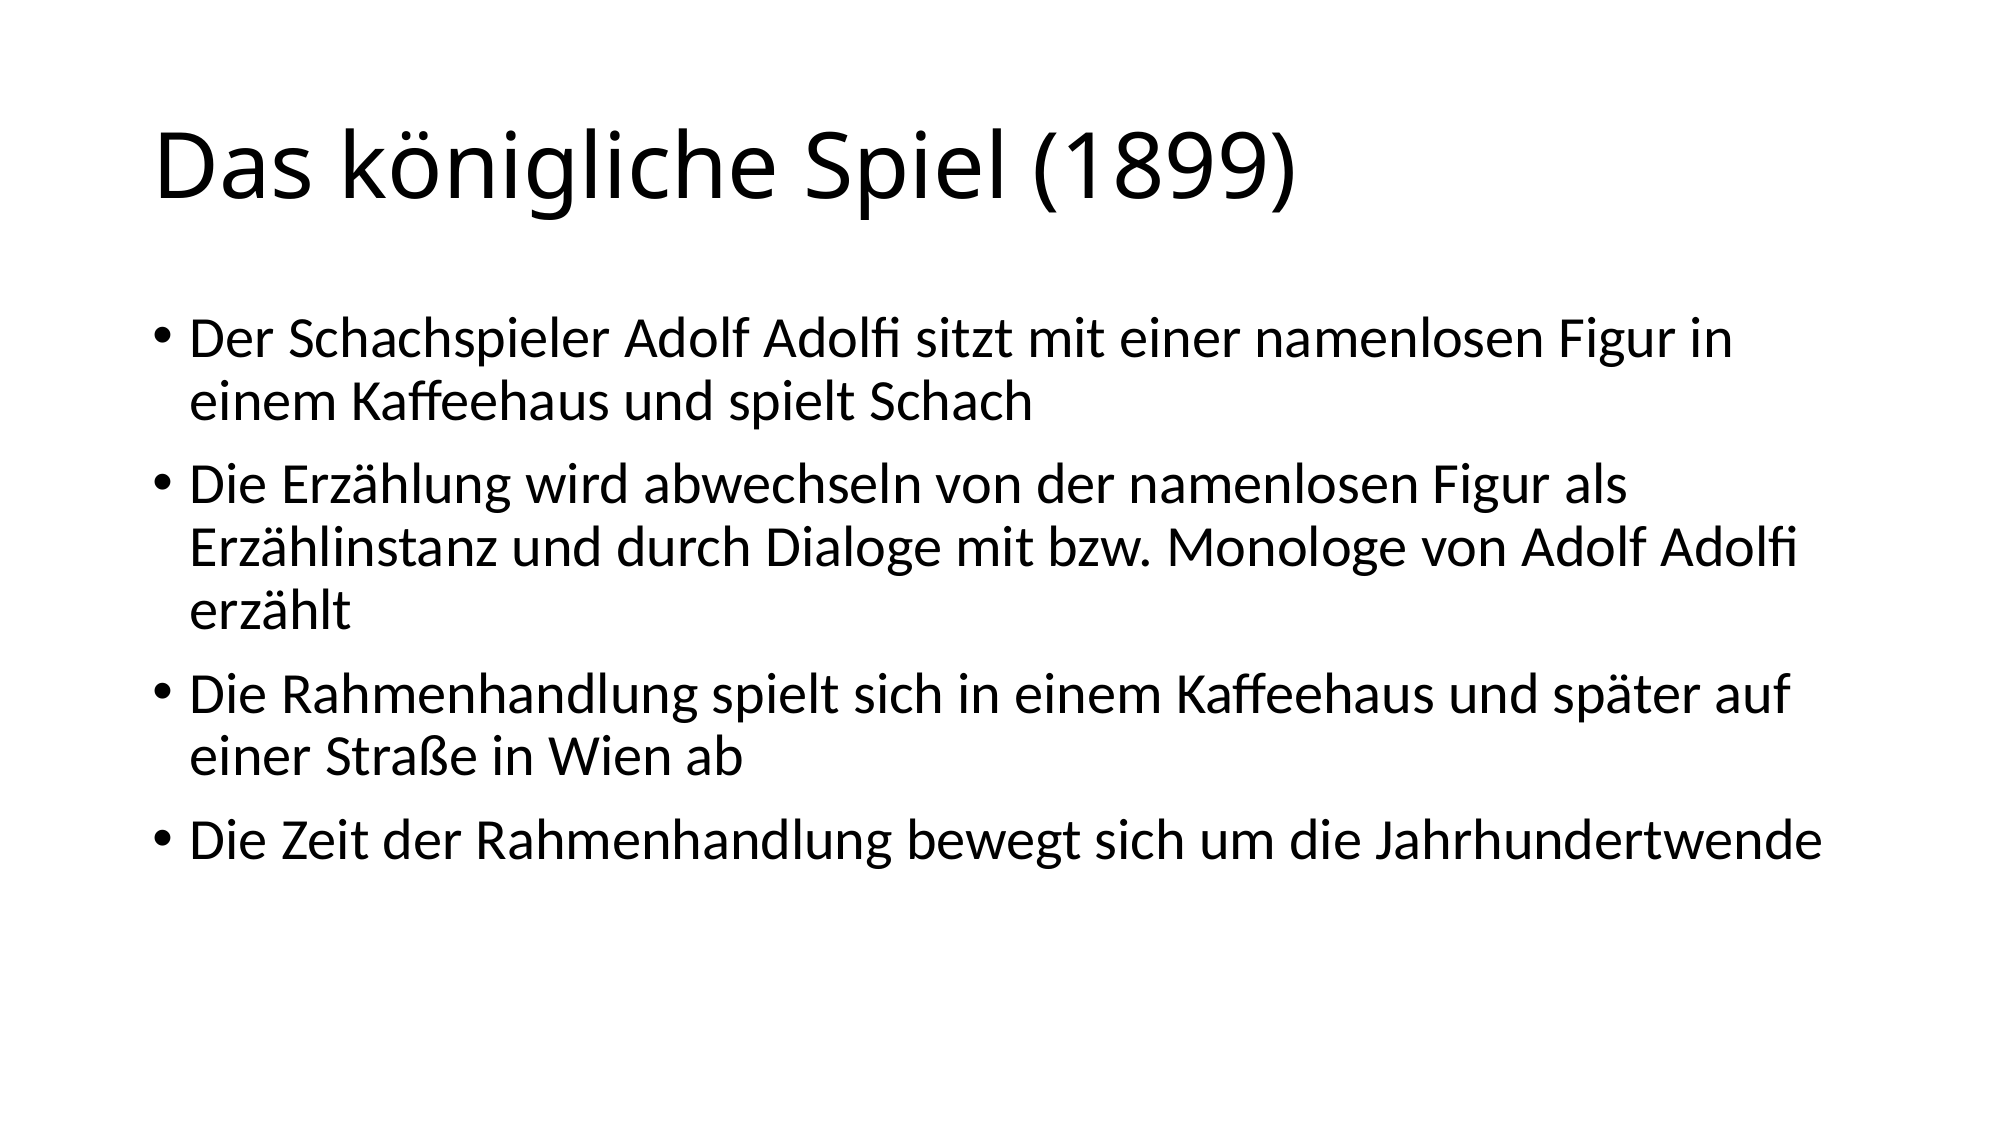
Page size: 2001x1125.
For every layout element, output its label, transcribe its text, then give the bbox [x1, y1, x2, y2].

title Das königliche Spiel (1899) [137, 59, 1863, 278]
list Der Schachspieler Adolf Adolfi sitzt mit einer namenlosen Figur in einem Kaffeehaus und spielt Schach Die Erzählung wird abwechseln von der namenlosen Figur als Erzählinstanz und durch Dialoge mit bzw. Monologe von Adolf Adolfi erzählt Die Rahmenhandlung spielt sich in einem Kaffeehaus und später auf einer Straße in Wien ab Die Zeit der Rahmenhandlung bewegt sich um die Jahrhundertwende [137, 299, 1863, 1014]
